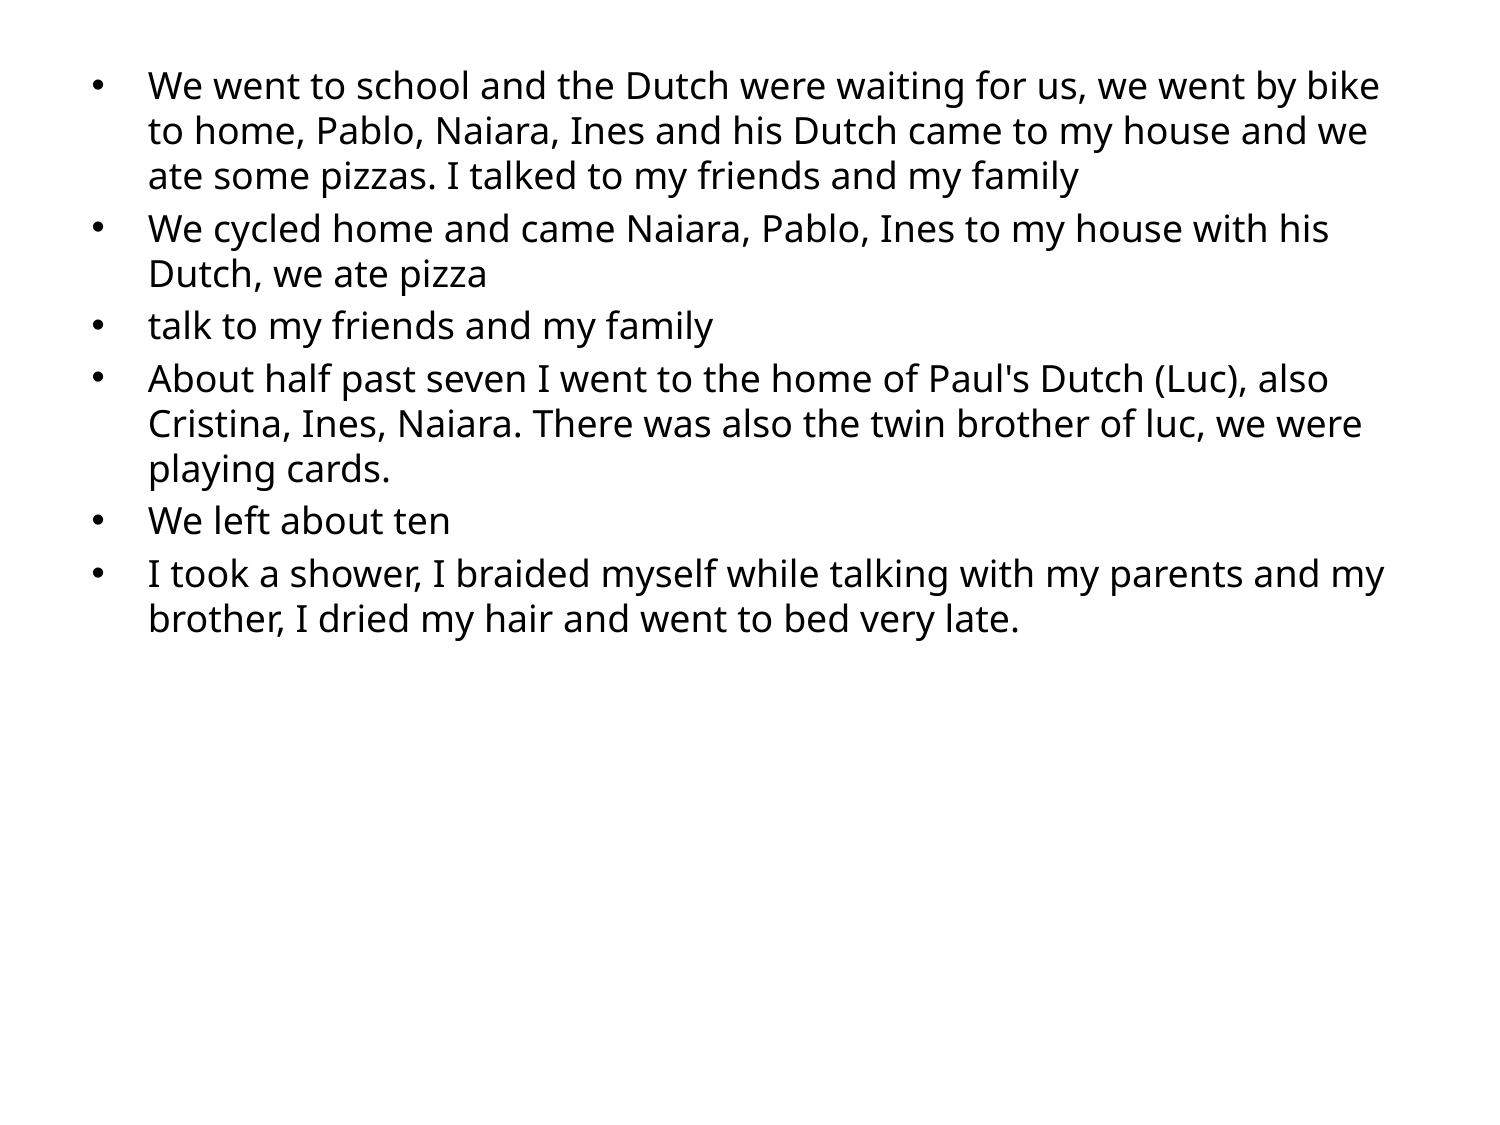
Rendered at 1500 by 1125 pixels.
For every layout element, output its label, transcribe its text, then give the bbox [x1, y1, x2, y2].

list We went to school and the Dutch were waiting for us, we went by bike to home, Pablo, Naiara, Ines and his Dutch came to my house and we ate some pizzas. I talked to my friends and my family We cycled home and came Naiara, Pablo, Ines to my house with his Dutch, we ate pizza talk to my friends and my family About half past seven I went to the home of Paul's Dutch (Luc), also Cristina, Ines, Naiara. There was also the twin brother of luc, we were playing cards. We left about ten I took a shower, I braided myself while talking with my parents and my brother, I dried my hair and went to bed very late. [76, 54, 1427, 797]
